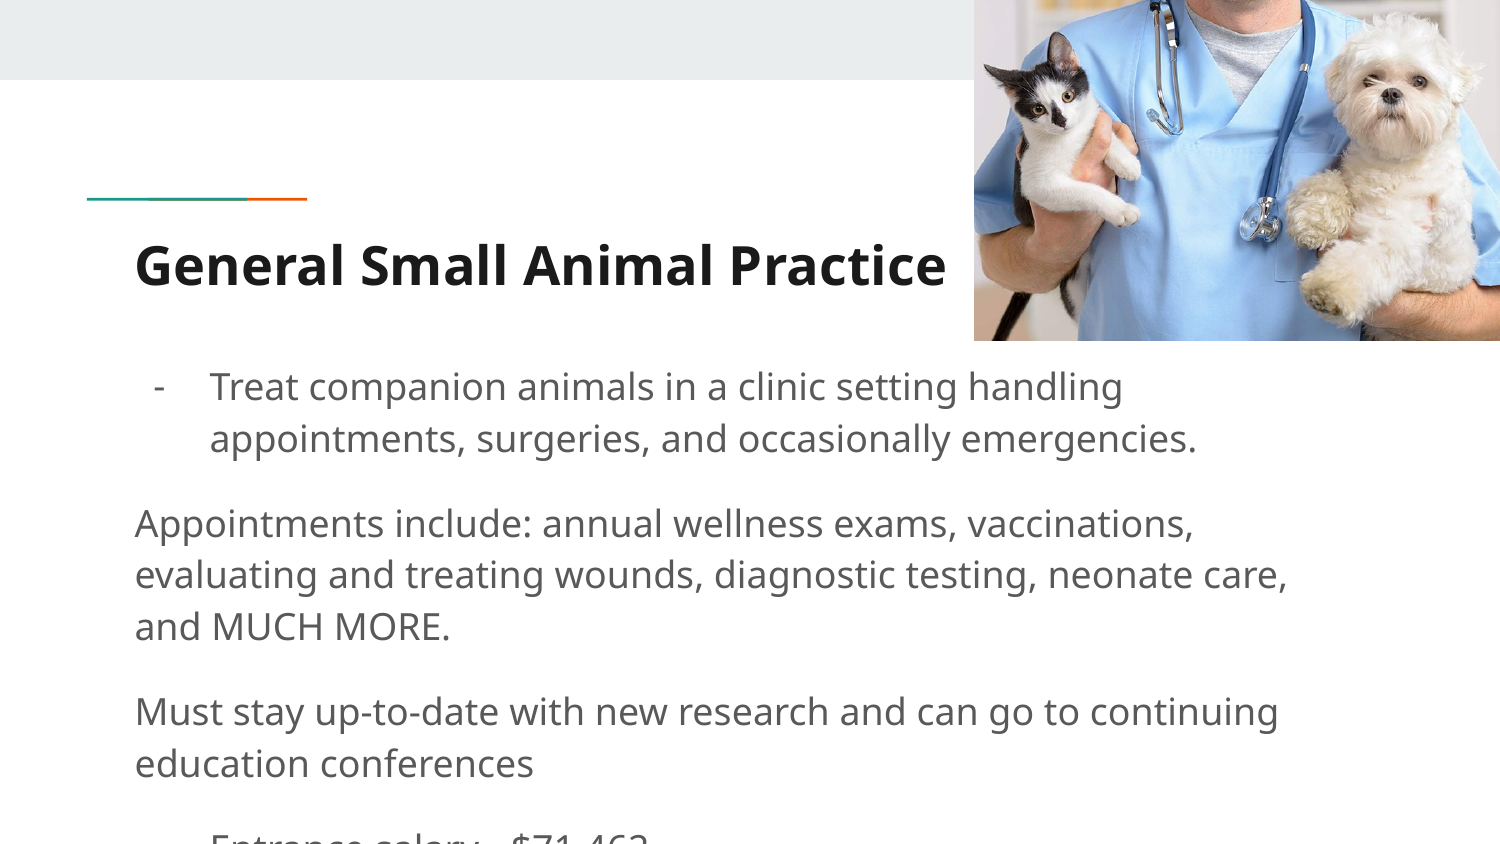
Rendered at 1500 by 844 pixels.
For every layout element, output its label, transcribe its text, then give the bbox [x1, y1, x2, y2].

title General Small Animal Practice [119, 216, 968, 305]
picture [974, 0, 1500, 342]
list Treat companion animals in a clinic setting handling appointments, surgeries, and occasionally emergencies. Appointments include: annual wellness exams, vaccinations, evaluating and treating wounds, diagnostic testing, neonate care, and MUCH MORE. Must stay up-to-date with new research and can go to continuing education conferences Entrance salary - $71,462 [119, 341, 1381, 712]
